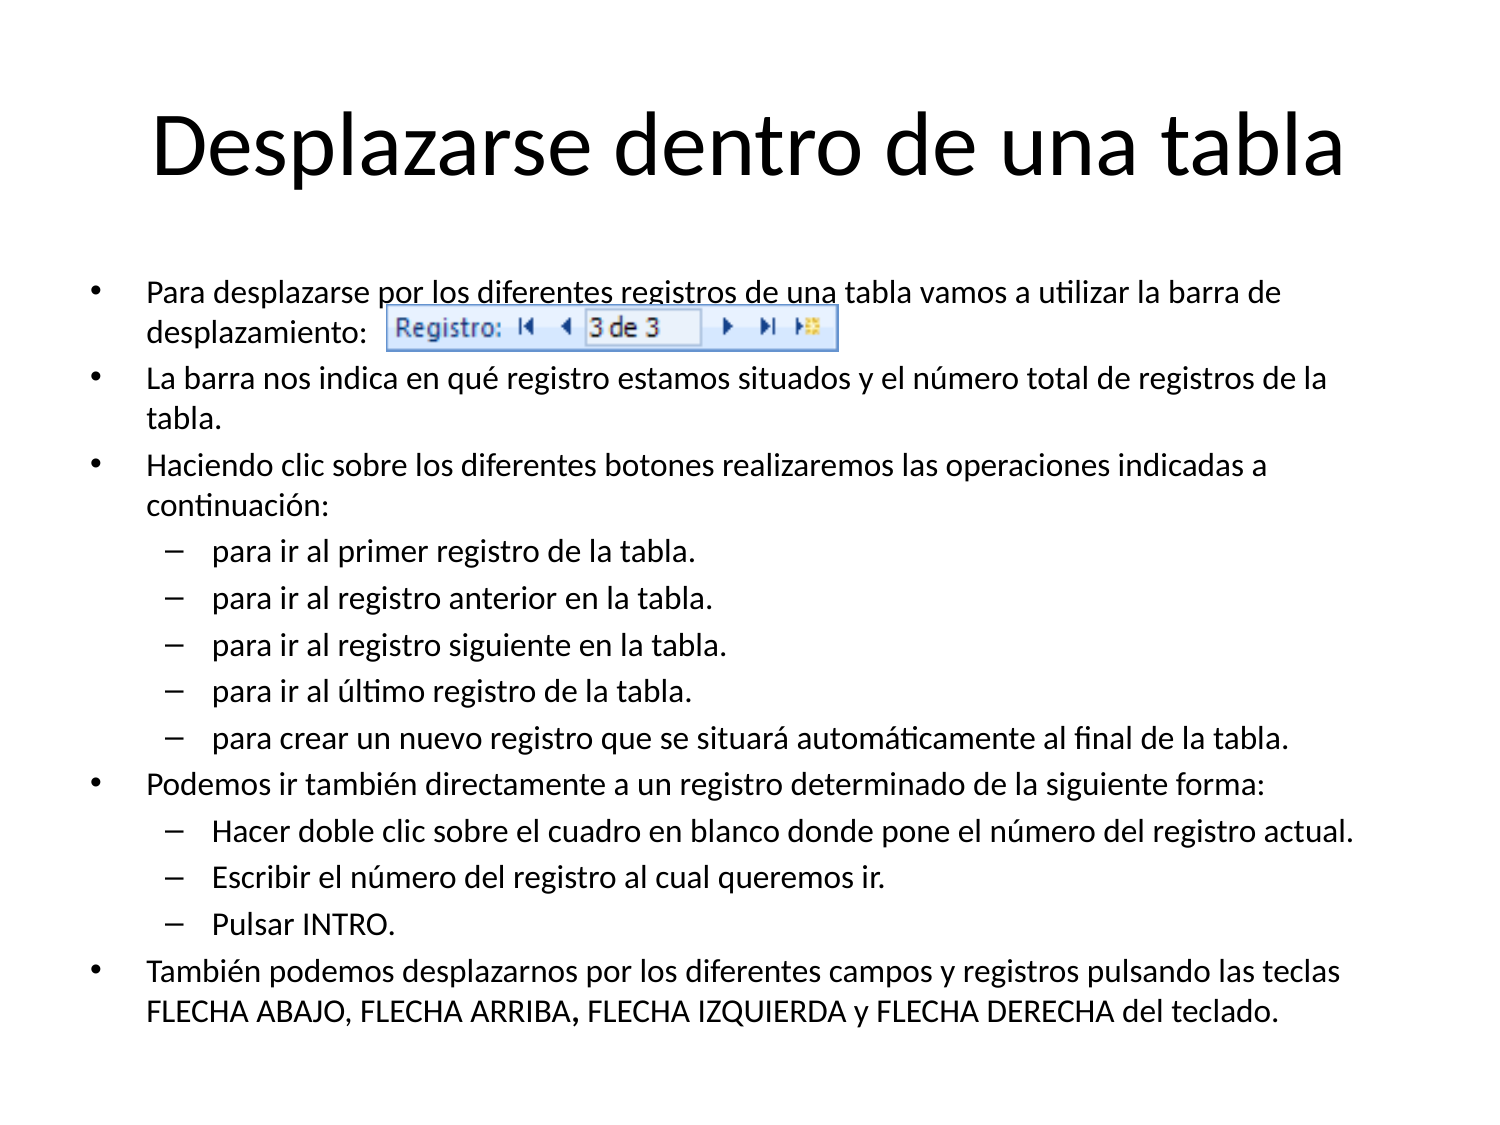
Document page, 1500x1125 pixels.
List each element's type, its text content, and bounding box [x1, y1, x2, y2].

list Para desplazarse por los diferentes registros de una tabla vamos a utilizar la barra de desplazamiento: La barra nos indica en qué registro estamos situados y el número total de registros de la tabla. Haciendo clic sobre los diferentes botones realizaremos las operaciones indicadas a continuación: para ir al primer registro de la tabla. para ir al registro anterior en la tabla. para ir al registro siguiente en la tabla. para ir al último registro de la tabla. para crear un nuevo registro que se situará automáticamente al final de la tabla. Podemos ir también directamente a un registro determinado de la siguiente forma: Hacer doble clic sobre el cuadro en blanco donde pone el número del registro actual. Escribir el número del registro al cual queremos ir. Pulsar INTRO. También podemos desplazarnos por los diferentes campos y registros pulsando las teclas FLECHA ABAJO, FLECHA ARRIBA, FLECHA IZQUIERDA y FLECHA DERECHA del teclado. [75, 262, 1425, 1005]
title Desplazarse dentro de una tabla [75, 45, 1425, 233]
picture [386, 304, 840, 352]
